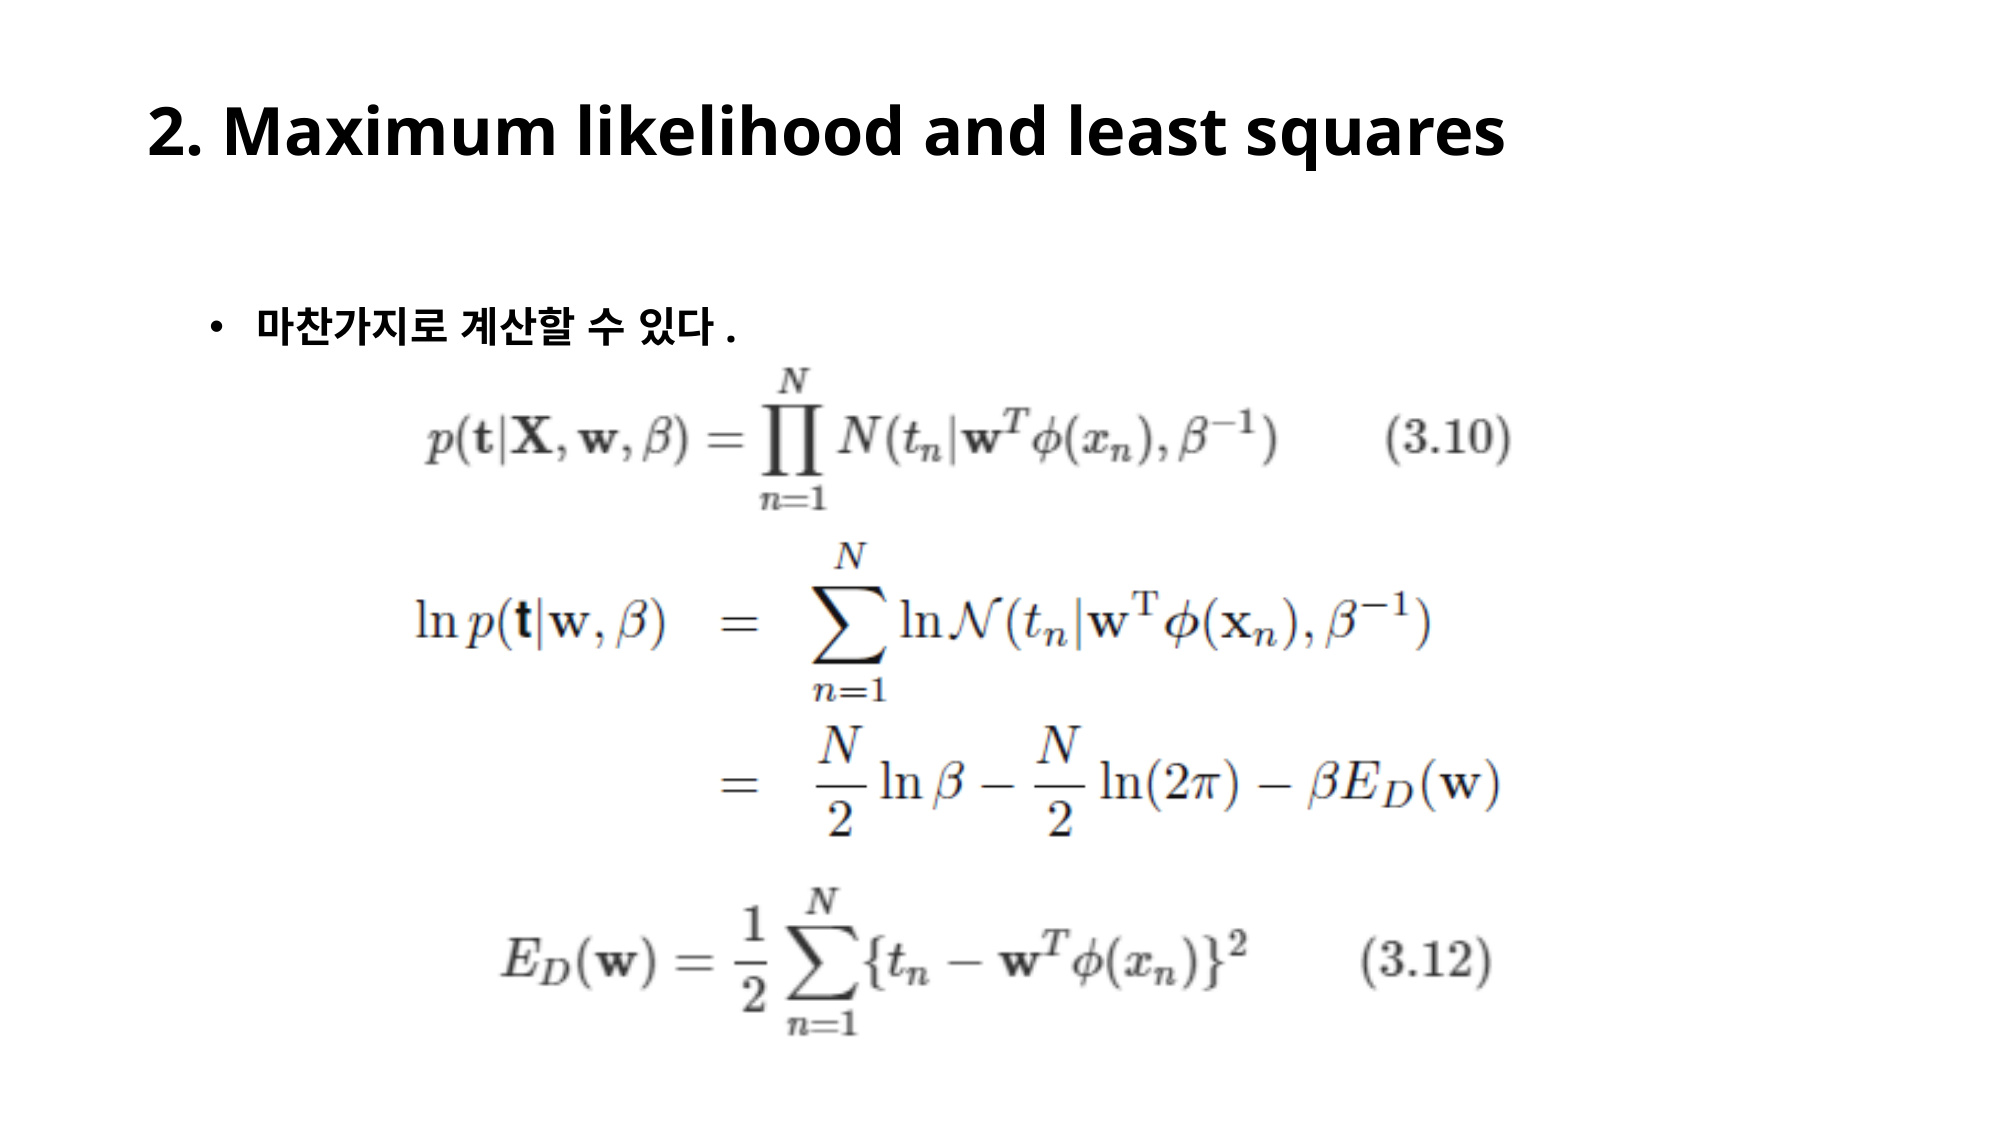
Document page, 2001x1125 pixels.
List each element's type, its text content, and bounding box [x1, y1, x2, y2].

picture [400, 363, 1520, 850]
picture [496, 856, 1504, 1063]
text_box 마찬가지로 계산할 수 있다. [194, 268, 1806, 359]
text_box 2. Maximum likelihood and least squares [132, 81, 1678, 177]
